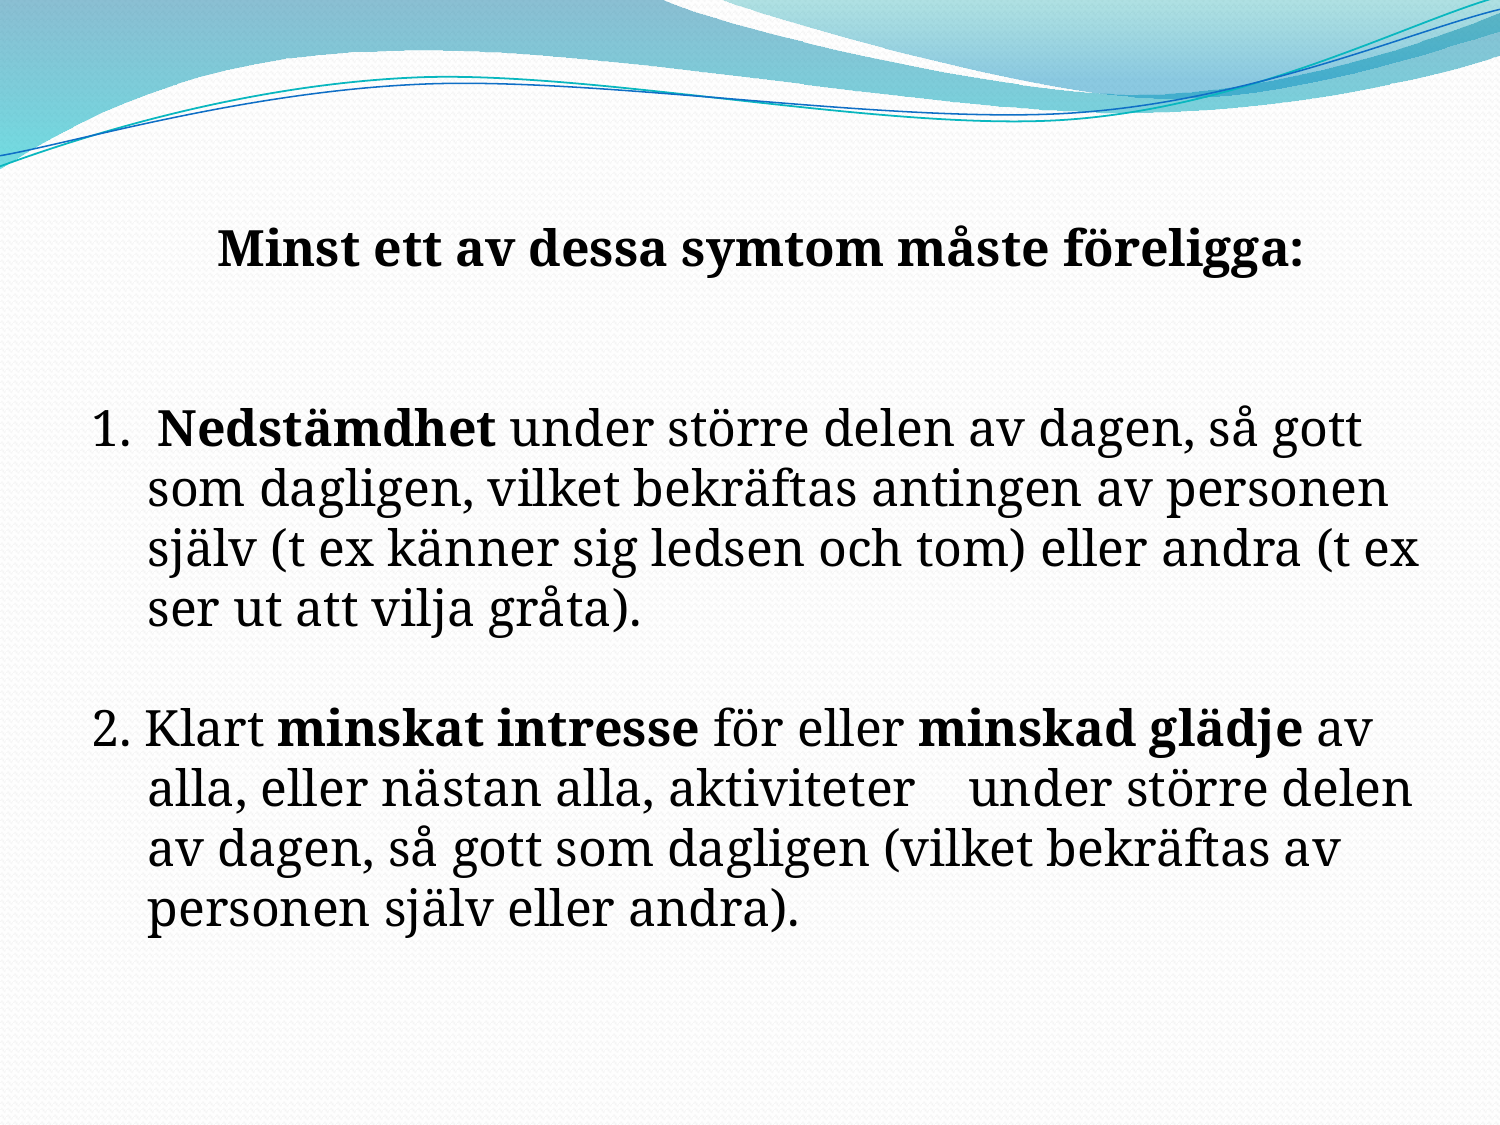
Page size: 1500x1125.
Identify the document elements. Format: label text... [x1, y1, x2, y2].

text_box Minst ett av dessa symtom måste föreligga: 1. Nedstämdhet under större delen av dagen, så gott som dagligen, vilket bekräftas antingen av personen själv (t ex känner sig ledsen och tom) eller andra (t ex ser ut att vilja gråta). 2. Klart minskat intresse för eller minskad glädje av alla, eller nästan alla, aktiviteter under större delen av dagen, så gott som dagligen (vilket bekräftas av personen själv eller andra). 3. Betydande viktnedgång (utan att avsiktligt banta) eller viktuppgång (t ex mer än 5-procentig förändring av kroppsvikten under en månad), eller minskad alternativt ökad aptit nästan dagligen. ☐ Ja ☐ Nej 4. Sömnstörning (för lite eller för mycket sömn nästan varje natt). ☐ Ja ☐ Nej 5. Psykomotorisk agitation eller hämning så gott som dagligen (observerbar för omgivningen och inte enbart en subjektiv upplevelse av rastlöshet eller tröghet). ☐ Ja ☐ Nej 6. Svaghetskänsla eller brist på energi så gott som dagligen. ☐ Ja ☐ Nej 7. Känslor av värdelöshet eller överdrivna eller obefogade skuldkänslor (vilka kan ha vanföreställningskaraktär) nästan dagligen (inte enbart självförebråelser eller skuldkänslor över att vara sjuk). ☐ Ja ☐ Nej 8. Minskad tanke- eller koncentrationsförmåga eller obeslutsamhet så gott som dagligen (vilket bekräftas av personen själv eller andra). ☐ Ja ☐ Nej 9. Återkommande tankar på döden (inte enbart rädsla för att dö), återkommande självmordstankar utan någon särskild plan, gjort självmordsförsök eller har planerat för självmord. ☐ Ja ☐ Nej [76, 148, 1447, 1125]
